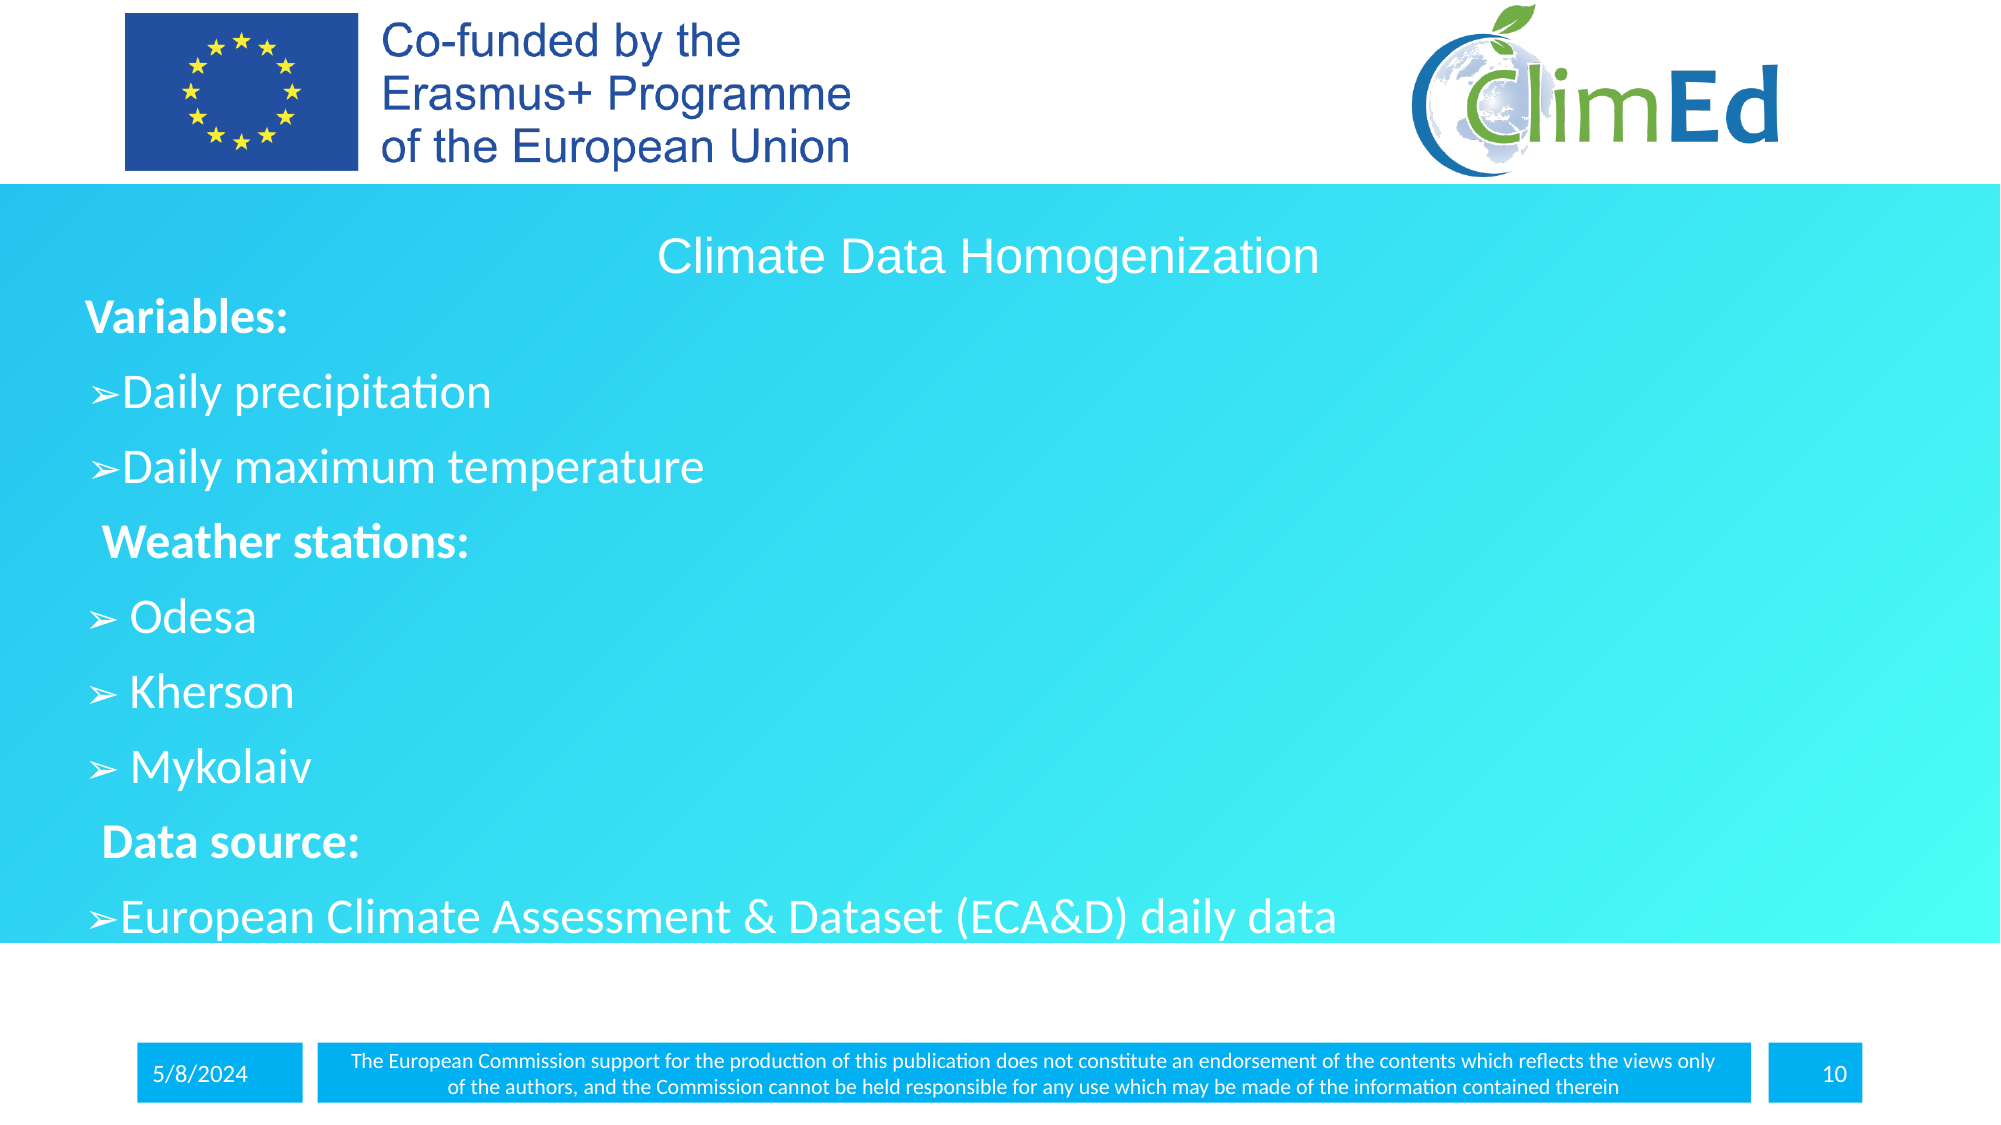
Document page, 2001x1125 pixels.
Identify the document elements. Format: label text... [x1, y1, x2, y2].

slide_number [137, 1042, 303, 1103]
slide_number ‹#› [1768, 1042, 1863, 1103]
picture [125, 12, 850, 172]
title Climate Data Homogenization [46, 208, 1931, 293]
footer The European Commission support for the production of this publication does not constitute an endorsement of the contents which reflects the views only of the authors, and the Commission cannot be held responsible for any use which may be made of the information contained therein [317, 1042, 1751, 1103]
text_box Variables: ➢Daily precipitation ➢Daily maximum temperature Weather stations: ➢ Odesa ➢ Kherson ➢ Mykolaiv Data source: ➢European Climate Assessment & Dataset (ECA&D) daily data [70, 276, 1403, 952]
picture [1410, 4, 1779, 177]
